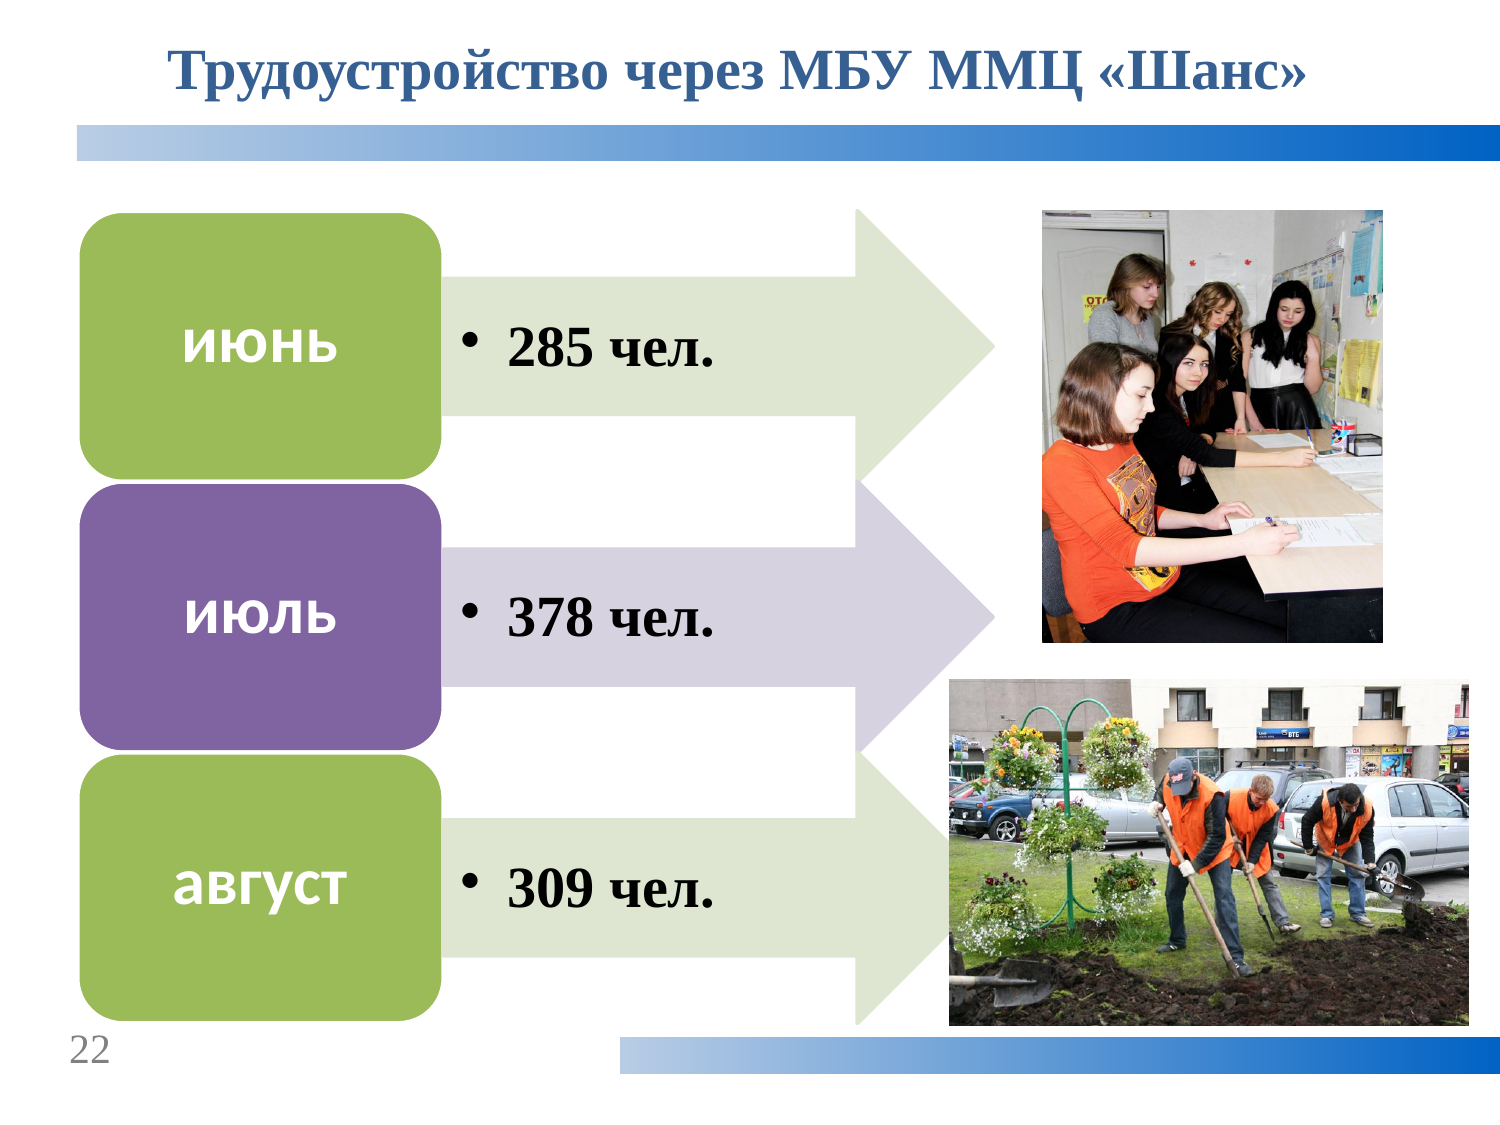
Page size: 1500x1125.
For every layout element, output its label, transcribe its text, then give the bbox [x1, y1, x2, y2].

text_box [75, 123, 1500, 163]
text_box 22 [54, 1014, 129, 1080]
picture [948, 679, 1470, 1026]
text_box Трудоустройство через МБУ ММЦ «Шанс» [0, 23, 1477, 109]
text_box [618, 1036, 1500, 1075]
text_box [77, 210, 993, 1024]
picture [1042, 210, 1384, 643]
